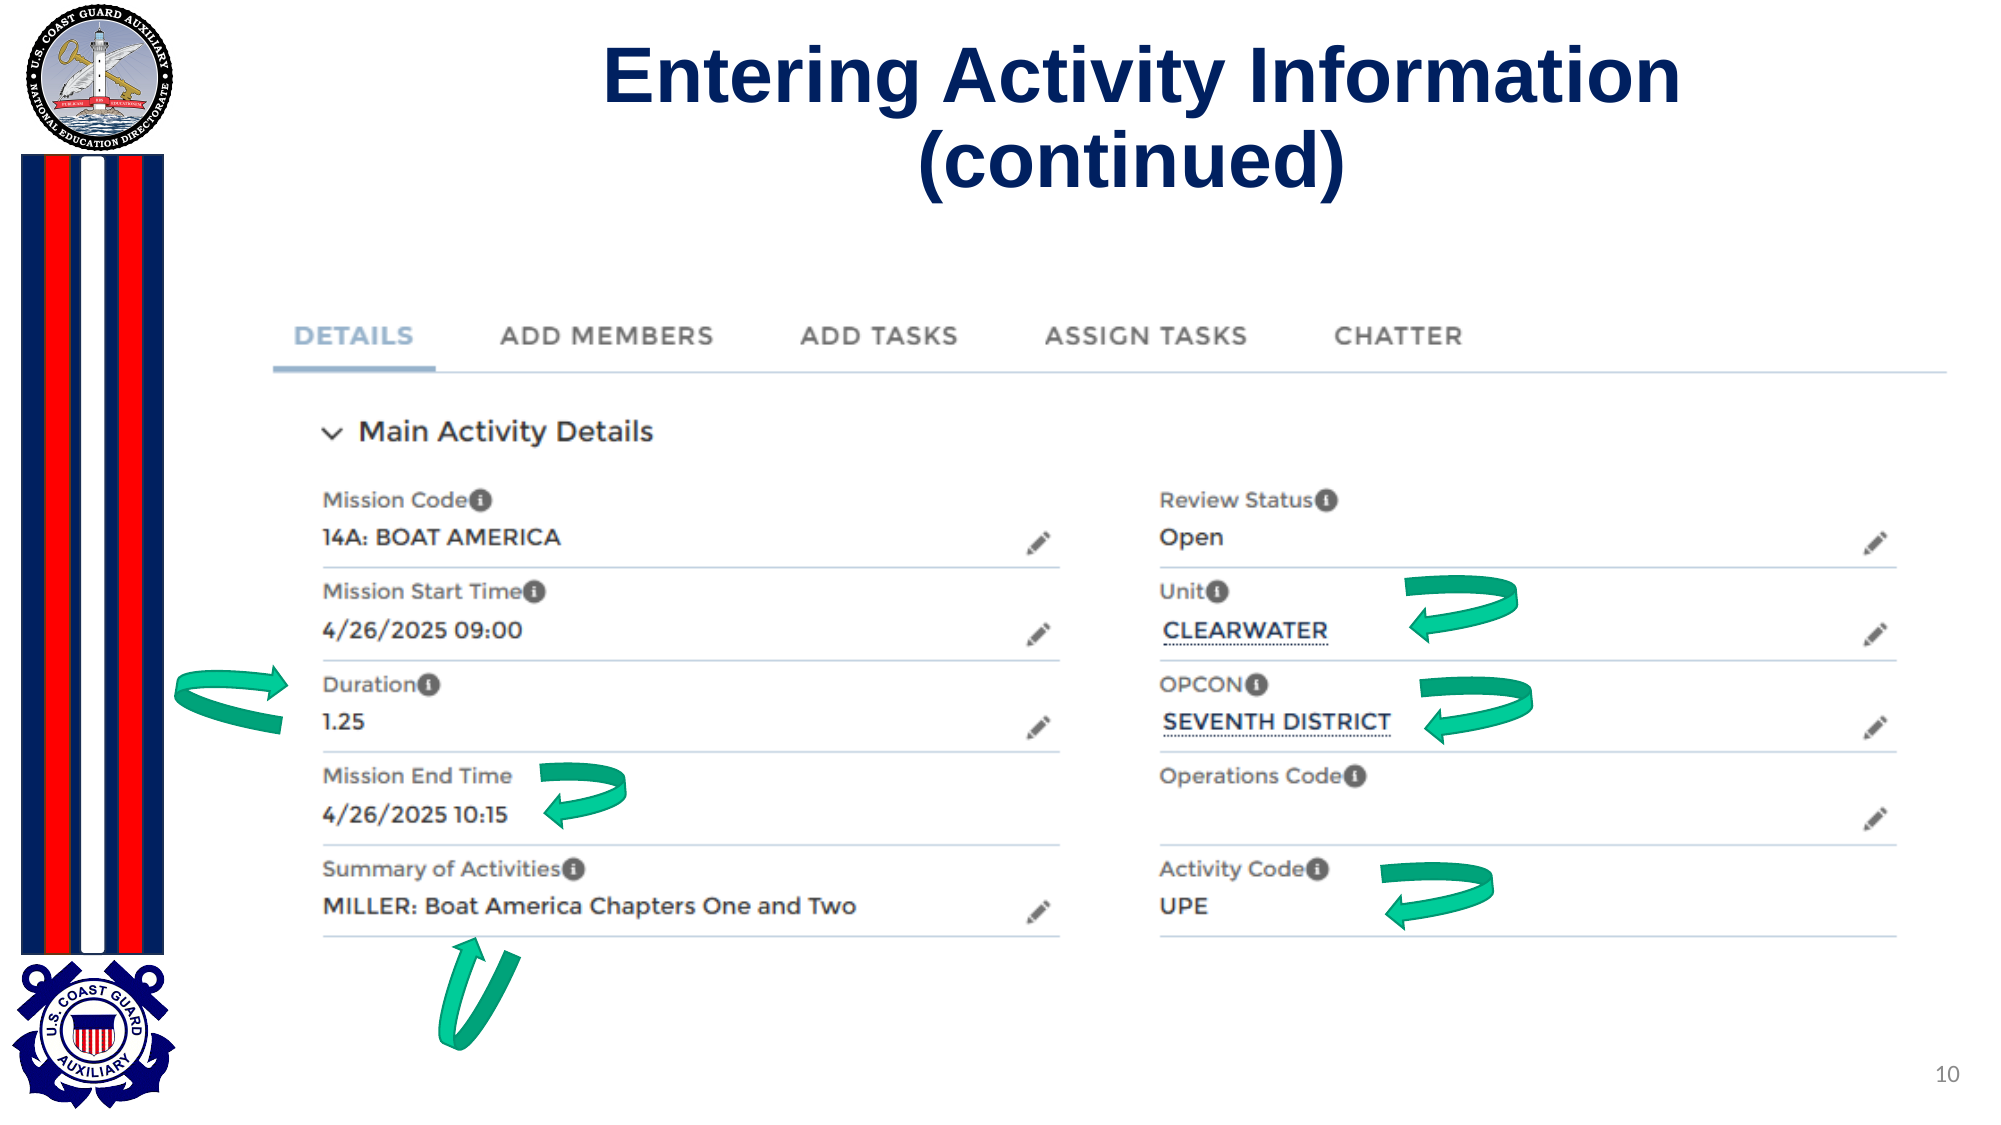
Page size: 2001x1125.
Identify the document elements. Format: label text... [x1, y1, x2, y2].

picture [21, 0, 178, 156]
slide_number 10 [1837, 1042, 1975, 1103]
text_box [175, 670, 252, 729]
picture [0, 941, 189, 1123]
title Entering Activity Information (continued) [289, 25, 1975, 213]
text_box [439, 952, 520, 1050]
picture [252, 259, 1958, 952]
